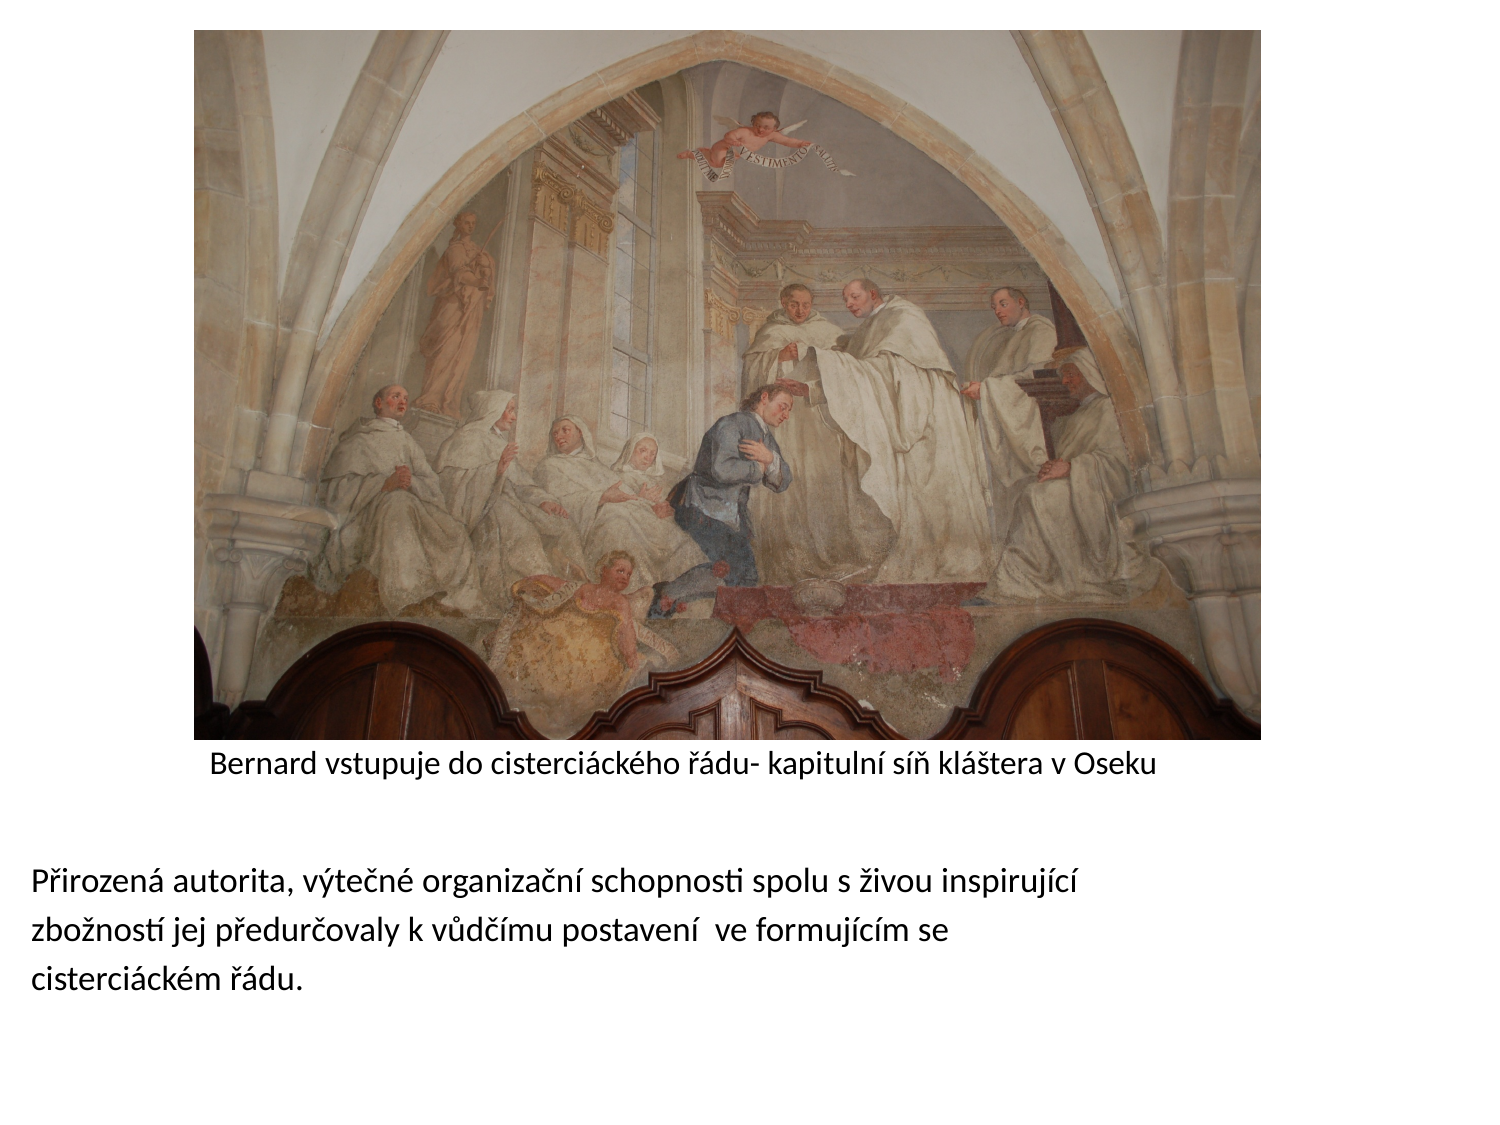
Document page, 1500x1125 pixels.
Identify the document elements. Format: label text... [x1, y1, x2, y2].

picture [194, 30, 1261, 740]
list Přirozená autorita, výtečné organizační schopnosti spolu s živou inspirující zbožností jej předurčovaly k vůdčímu postavení ve formujícím se cisterciáckém řádu. [0, 262, 1350, 1005]
text_box Bernard vstupuje do cisterciáckého řádu- kapitulní síň kláštera v Oseku [194, 509, 1341, 790]
